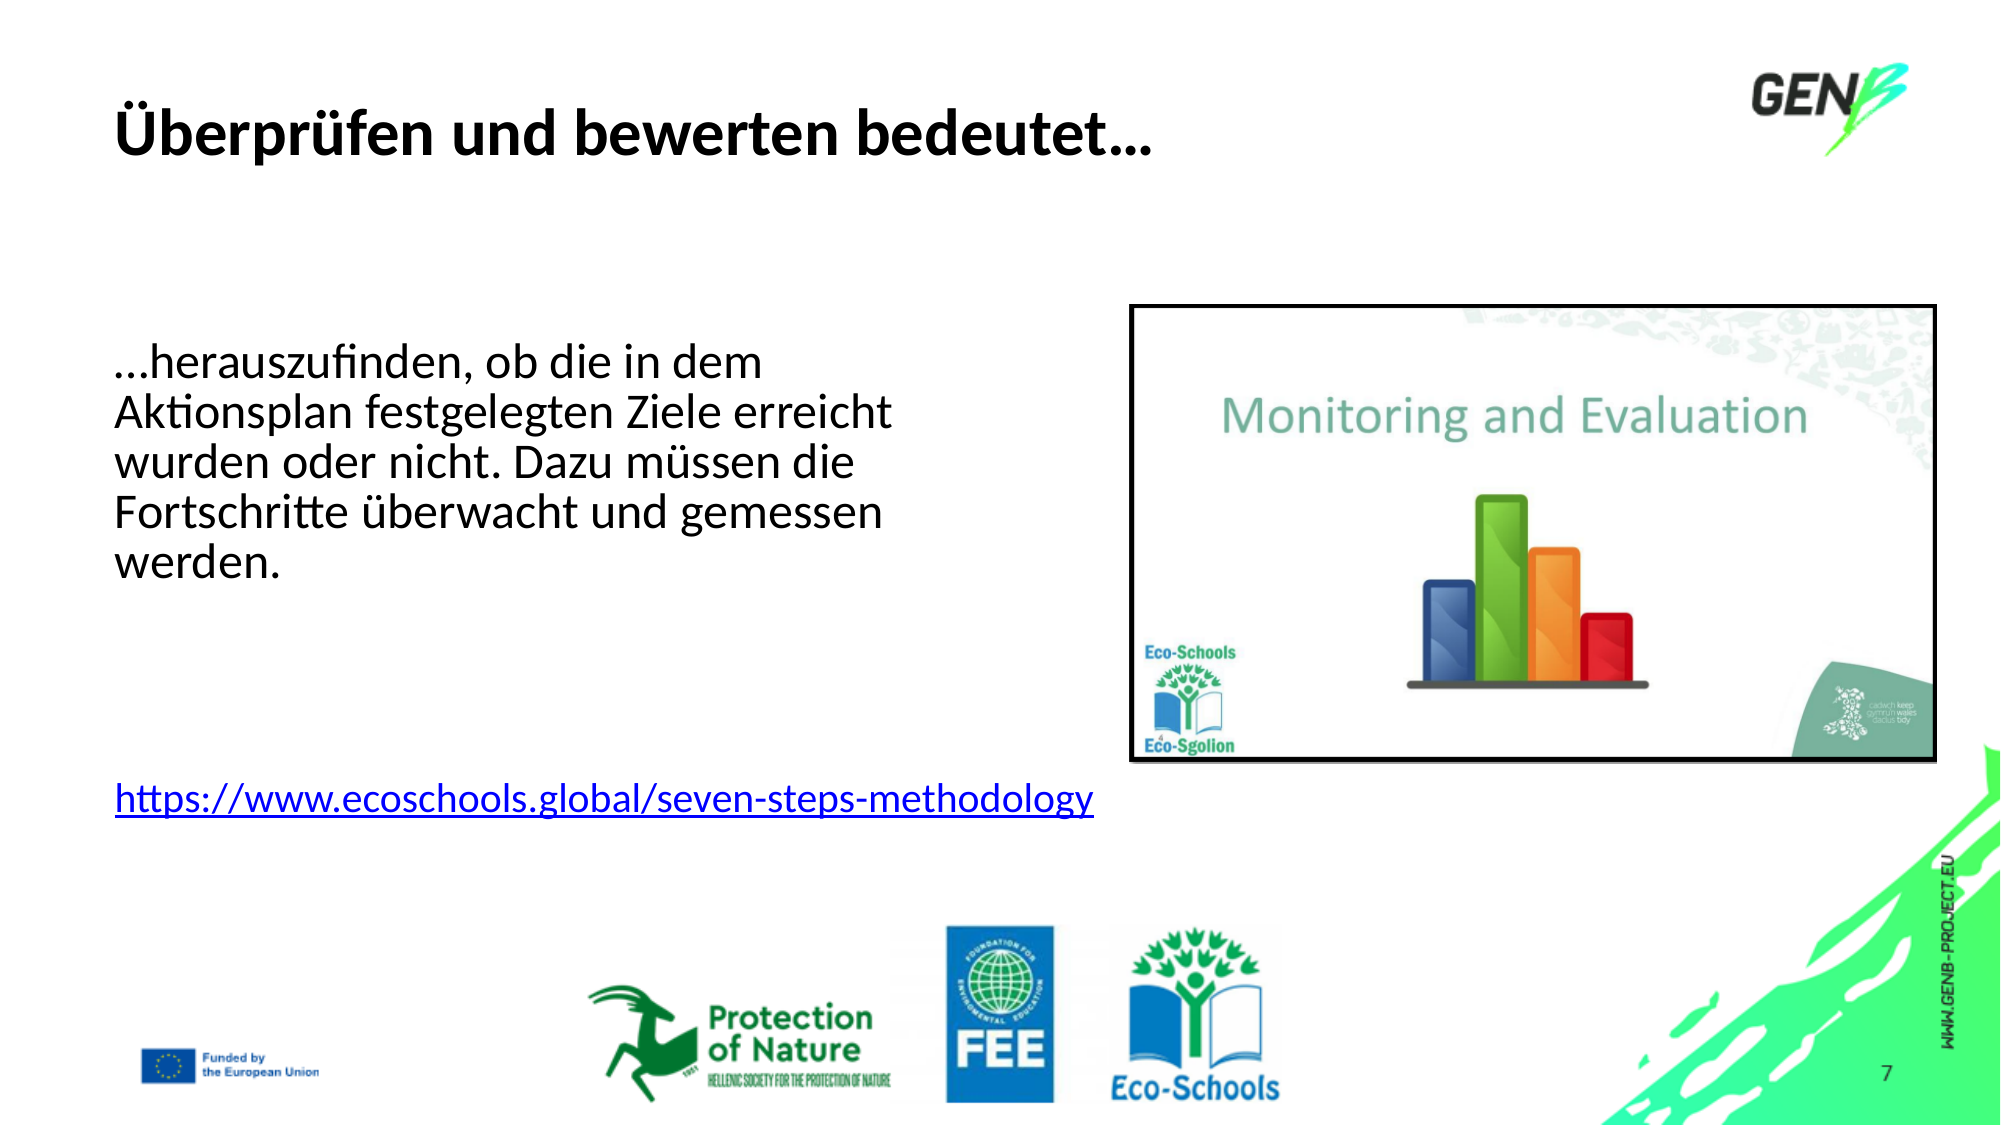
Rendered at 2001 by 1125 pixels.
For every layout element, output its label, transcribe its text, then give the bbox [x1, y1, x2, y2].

picture [0, 0, 2001, 1125]
title Überprüfen und bewerten bedeutet… [99, 45, 1900, 233]
list …herauszufinden, ob die in dem Aktionsplan festgelegten Ziele erreicht wurden oder nicht. Dazu müssen die Fortschritte überwacht und gemessen werden. [99, 255, 1012, 678]
text_box https://www.ecoschools.global/seven-steps-methodology [99, 763, 1152, 829]
